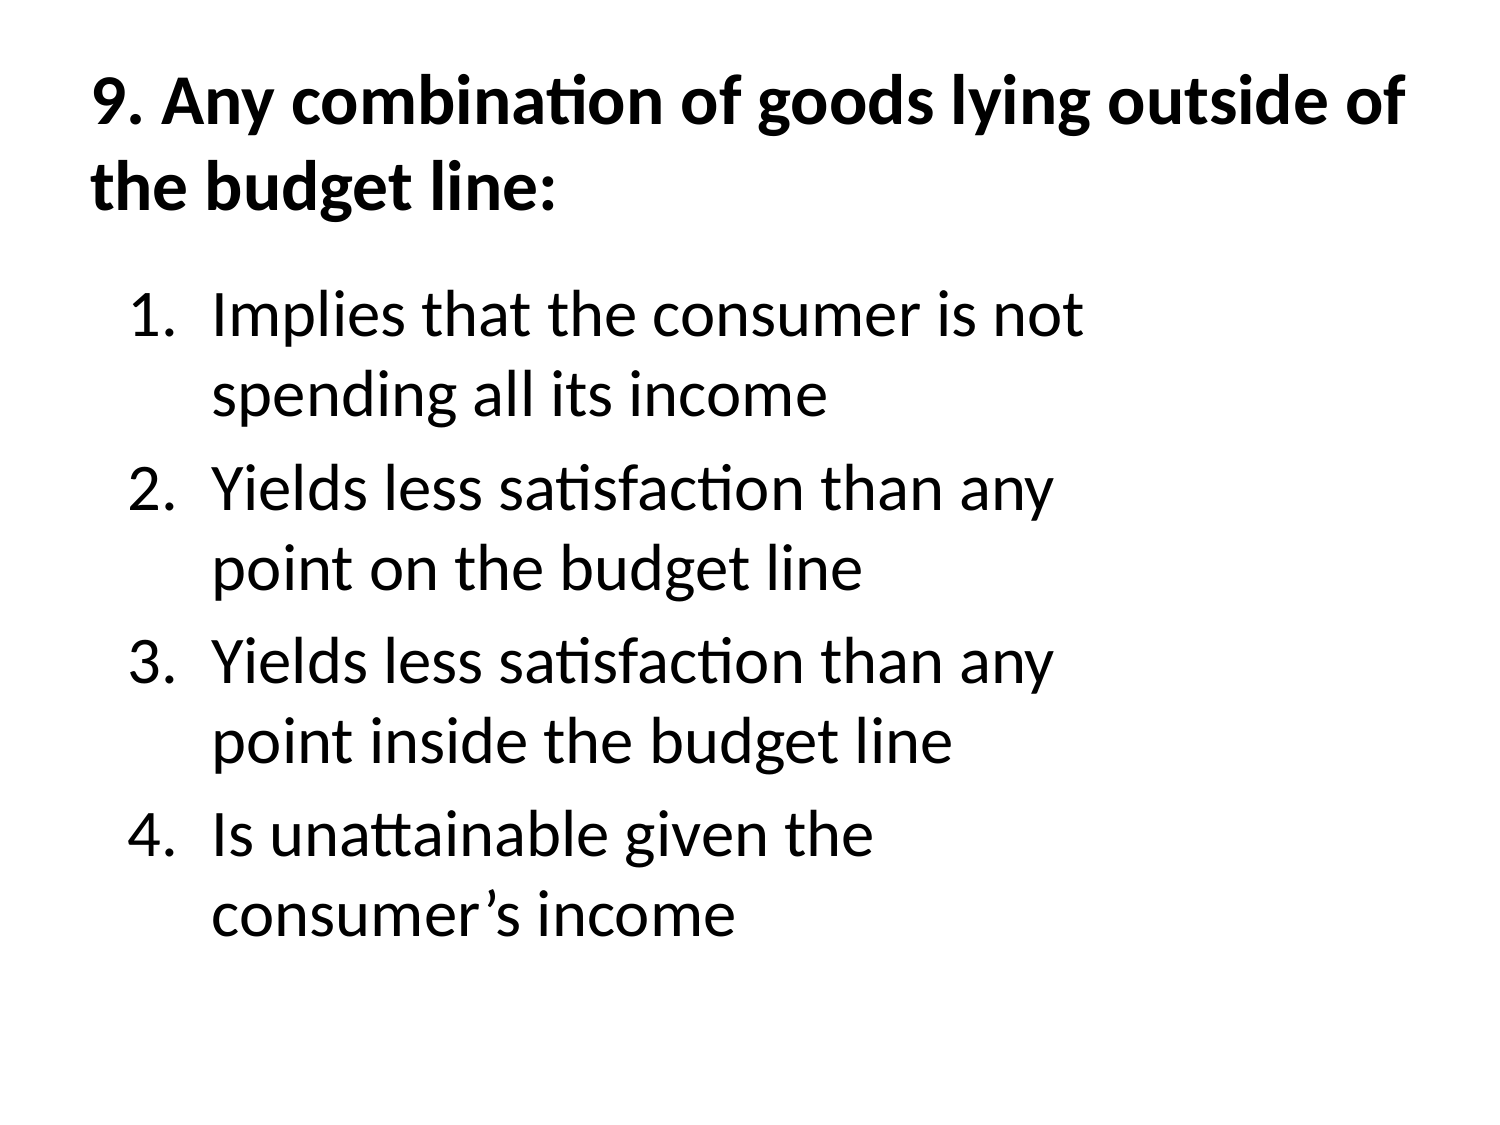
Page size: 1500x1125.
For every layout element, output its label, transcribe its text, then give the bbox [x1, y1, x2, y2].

title 9. Any combination of goods lying outside of the budget line: [75, 45, 1425, 233]
list Implies that the consumer is not spending all its income Yields less satisfaction than any point on the budget line Yields less satisfaction than any point inside the budget line Is unattainable given the consumer’s income [112, 262, 1150, 1005]
